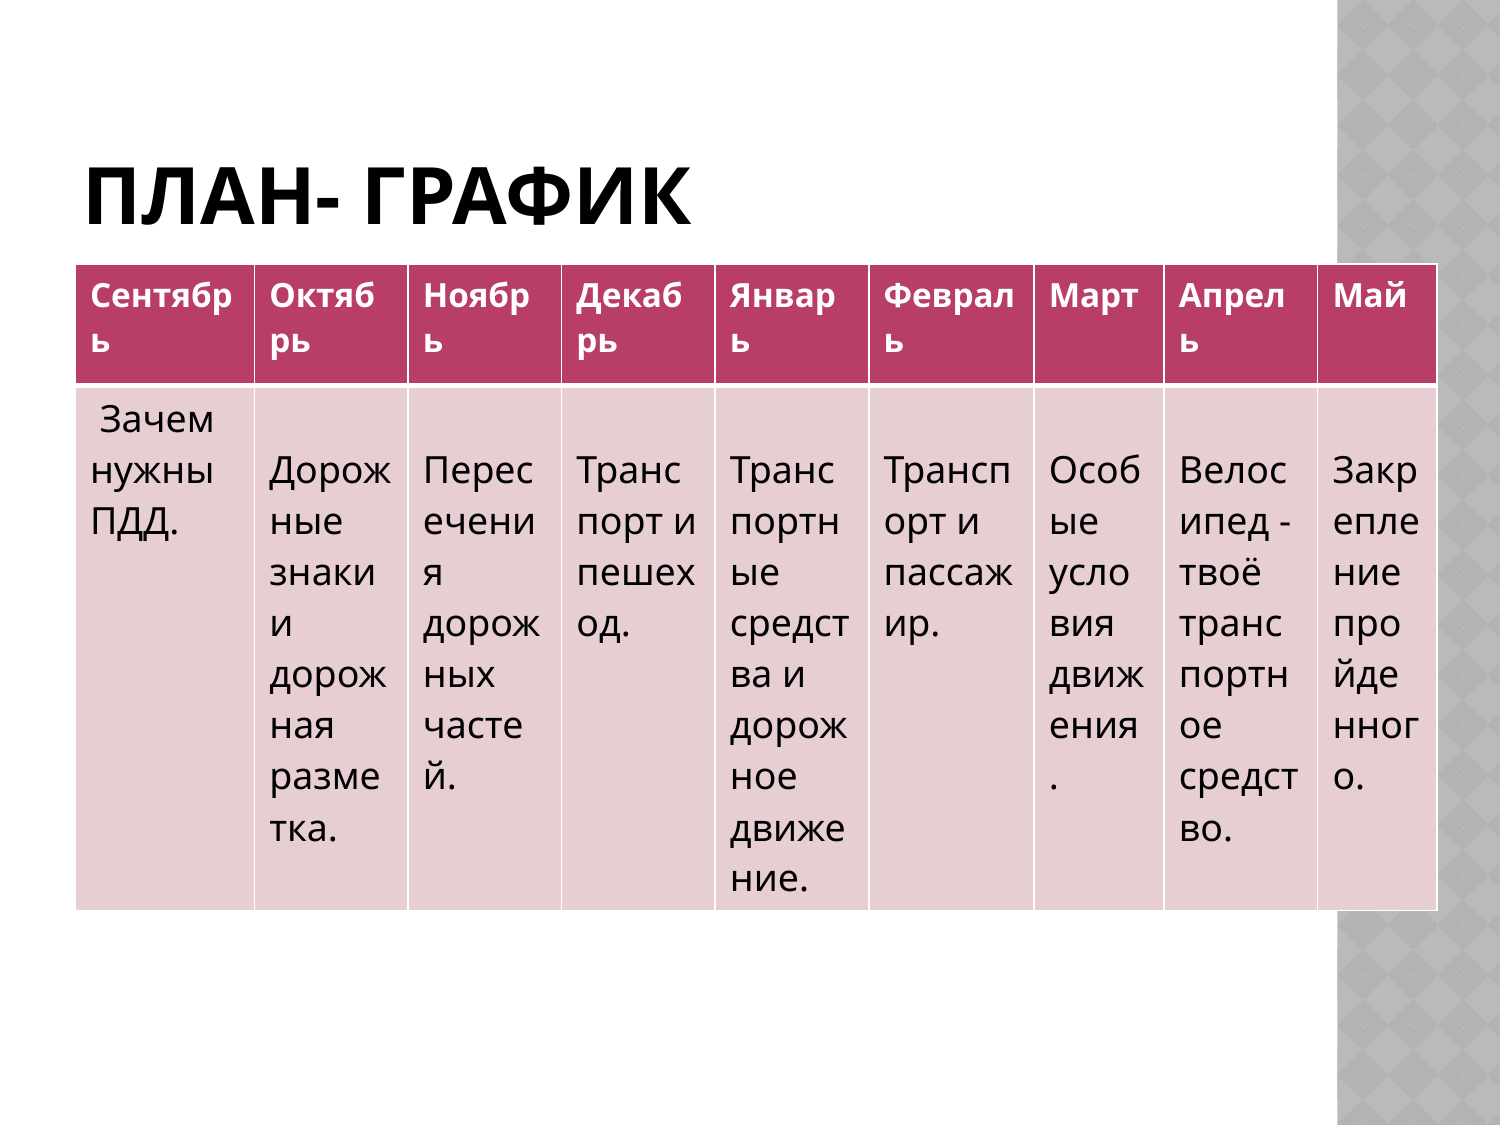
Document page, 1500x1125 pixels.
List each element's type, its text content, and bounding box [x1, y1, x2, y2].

table_header Сентябрь [76, 265, 254, 383]
table_header Март [1035, 265, 1163, 383]
table_cell Дорожные знаки и дорожная разметка. [255, 388, 407, 910]
table_cell Транспорт и пассажир. [870, 388, 1033, 910]
table_header Май [1318, 265, 1436, 383]
table_cell Пересечения дорожных частей. [409, 388, 561, 910]
table_cell Велосипед -твоё транспортное средство. [1165, 388, 1317, 910]
table_header Апрель [1165, 265, 1317, 383]
table_cell Зачем нужны ПДД. [76, 388, 254, 910]
table_cell Транспортные средства и дорожное движение. [716, 388, 868, 910]
table_header Октябрь [255, 265, 407, 383]
table_cell Особые условия движения. [1035, 388, 1163, 910]
table_cell Транспорт и пешеход. [562, 388, 714, 910]
table_header Ноябрь [409, 265, 561, 383]
table_header Декабрь [562, 265, 714, 383]
title План- график [75, 52, 1263, 240]
table_cell Закрепление пройденного. [1318, 388, 1436, 910]
table_header Февраль [870, 265, 1033, 383]
table_header Январь [716, 265, 868, 383]
